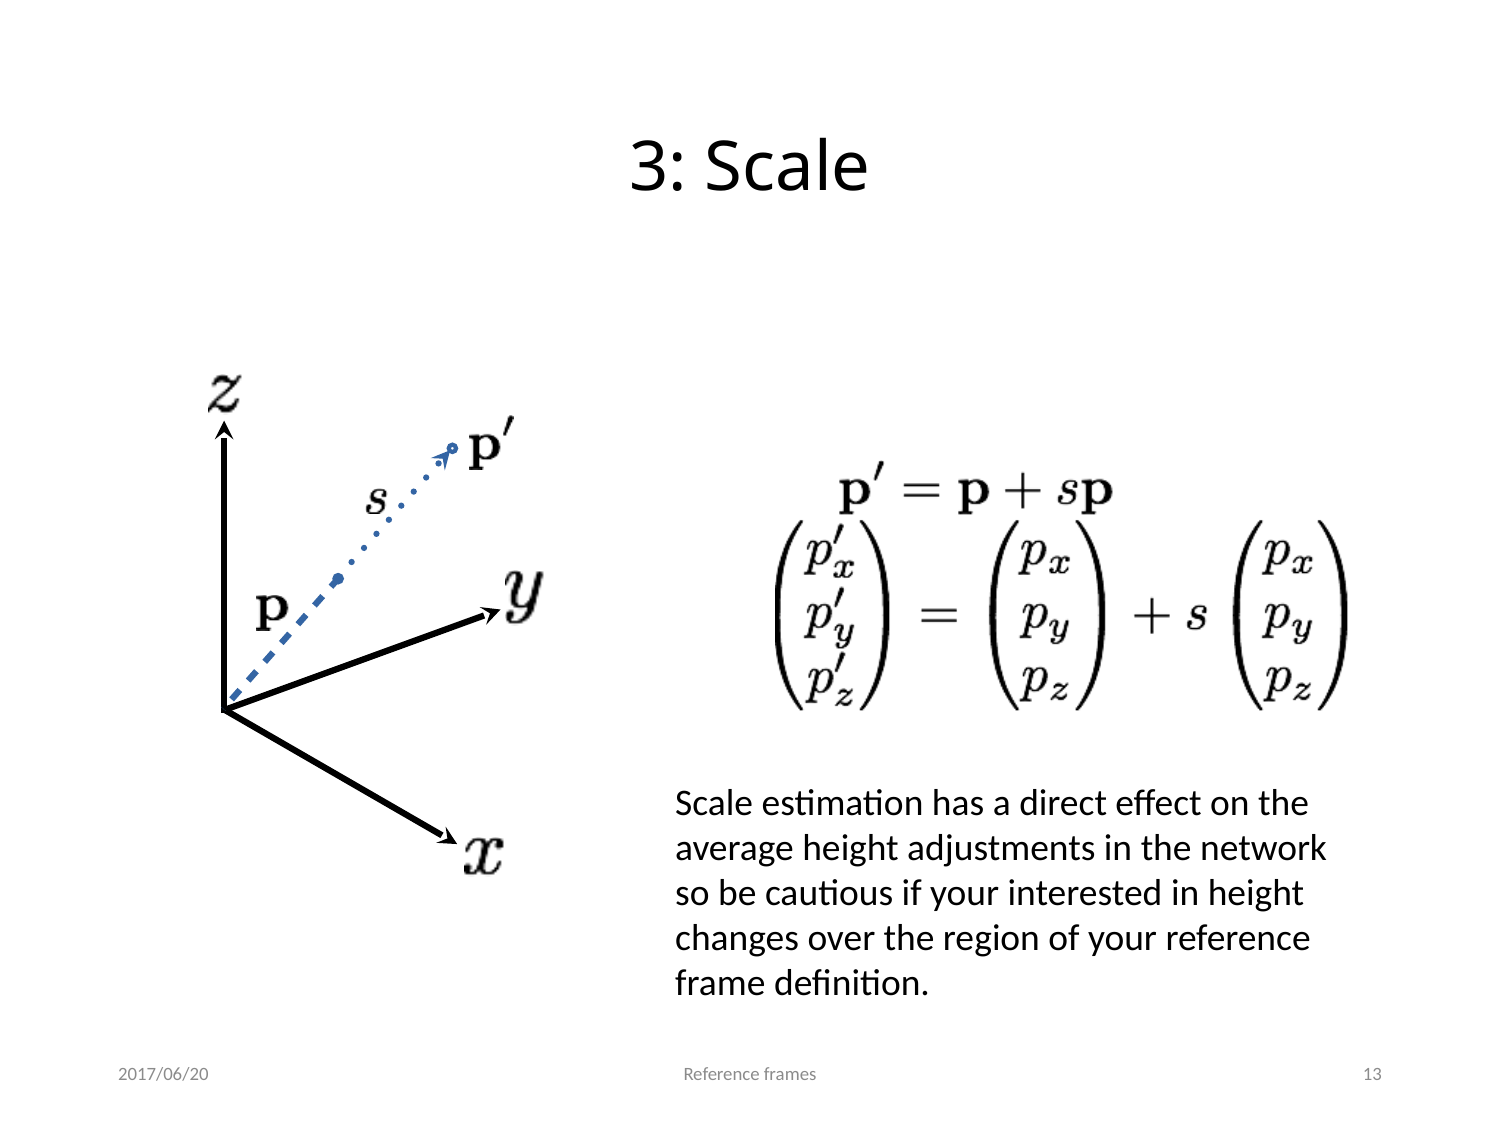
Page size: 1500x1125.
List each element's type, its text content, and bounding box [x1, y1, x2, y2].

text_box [208, 374, 546, 877]
text_box Scale estimation has a direct effect on the average height adjustments in the network so be cautious if your interested in height changes over the region of your reference frame definition. [660, 770, 1375, 1011]
title 3: Scale [103, 59, 1397, 278]
picture [256, 595, 290, 631]
picture [775, 460, 1349, 712]
picture [469, 415, 514, 470]
footer Reference frames [496, 1042, 1004, 1103]
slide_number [103, 1042, 441, 1103]
slide_number 12 [1059, 1042, 1397, 1103]
picture [365, 488, 388, 514]
